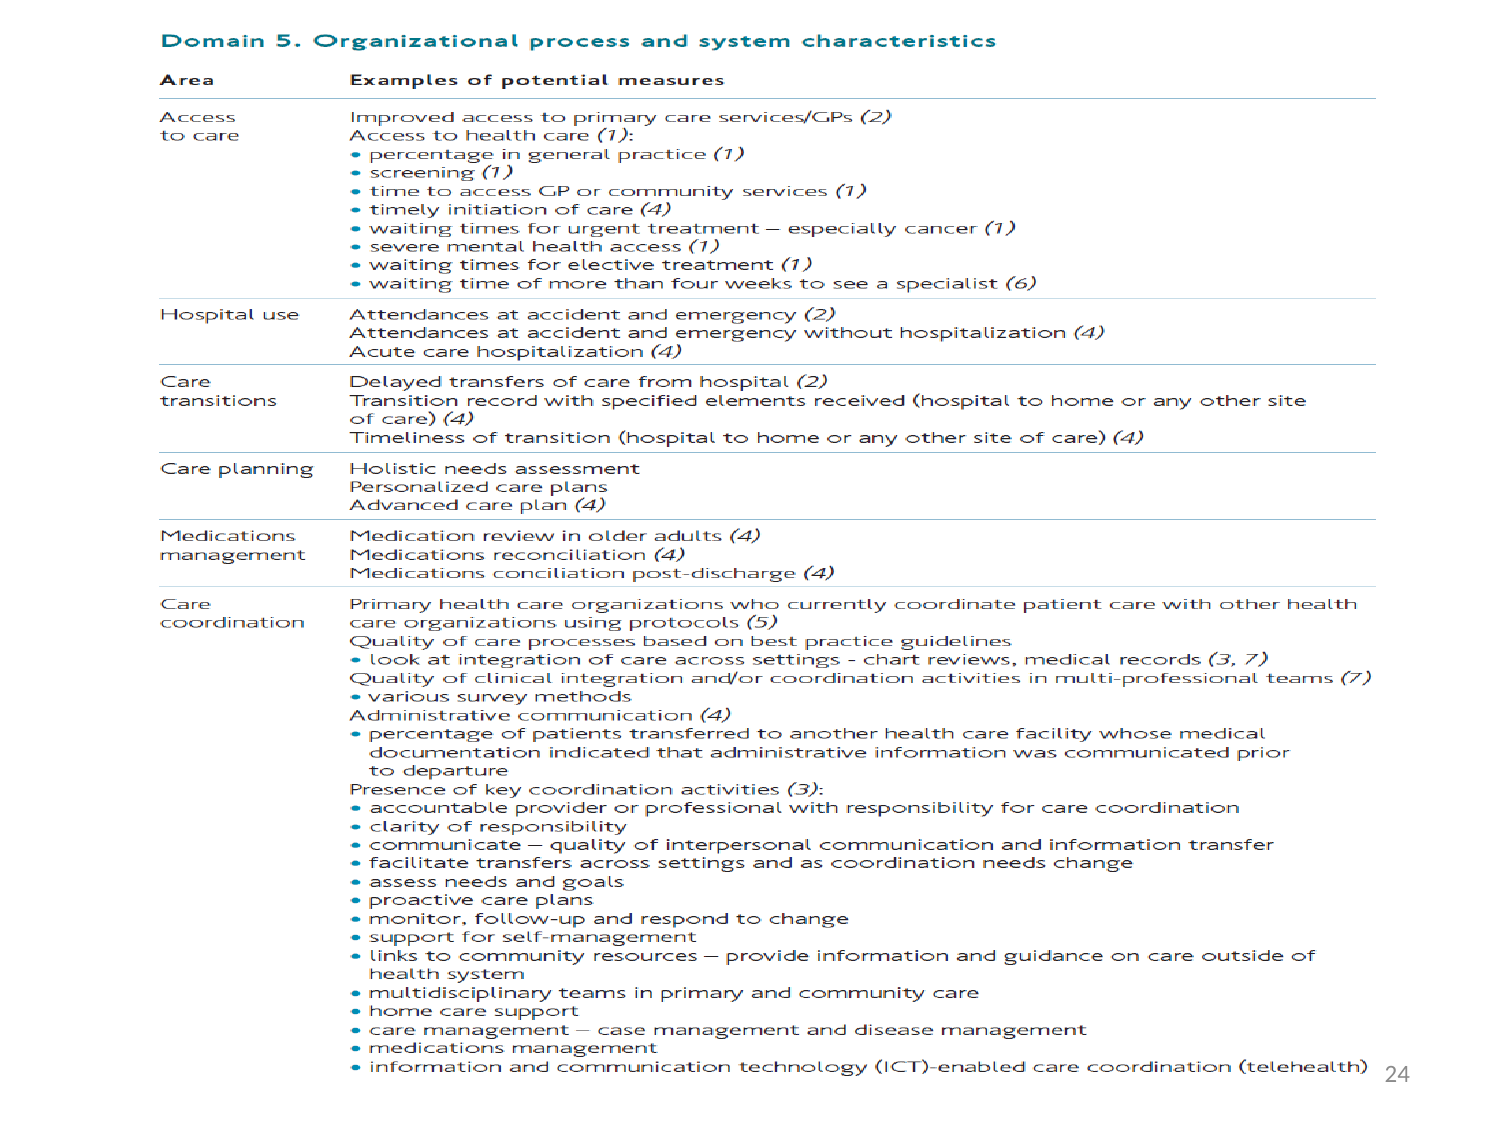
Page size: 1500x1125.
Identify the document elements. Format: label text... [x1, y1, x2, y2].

slide_number 24 [1074, 1042, 1425, 1103]
picture [147, 16, 1377, 1083]
